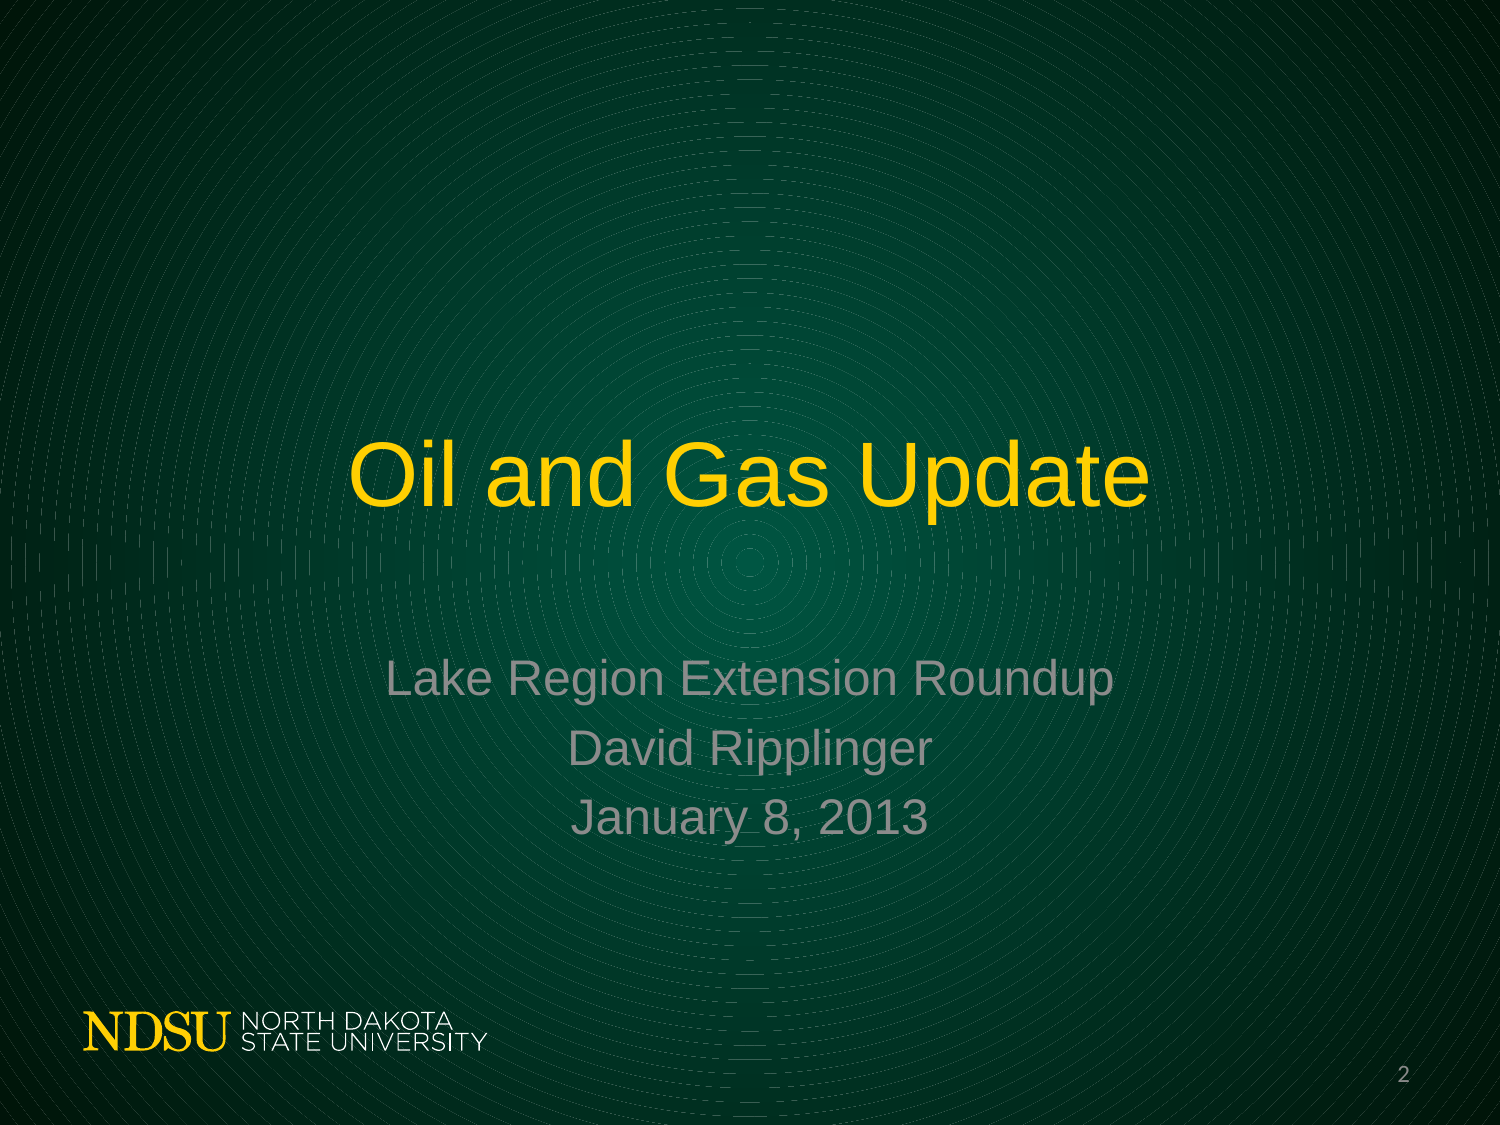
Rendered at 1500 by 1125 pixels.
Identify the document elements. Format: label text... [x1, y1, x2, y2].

slide_number 2 [1074, 1042, 1425, 1103]
title Oil and Gas Update [112, 349, 1388, 591]
subtitle Lake Region Extension Roundup David Ripplinger January 8, 2013 [225, 637, 1275, 925]
